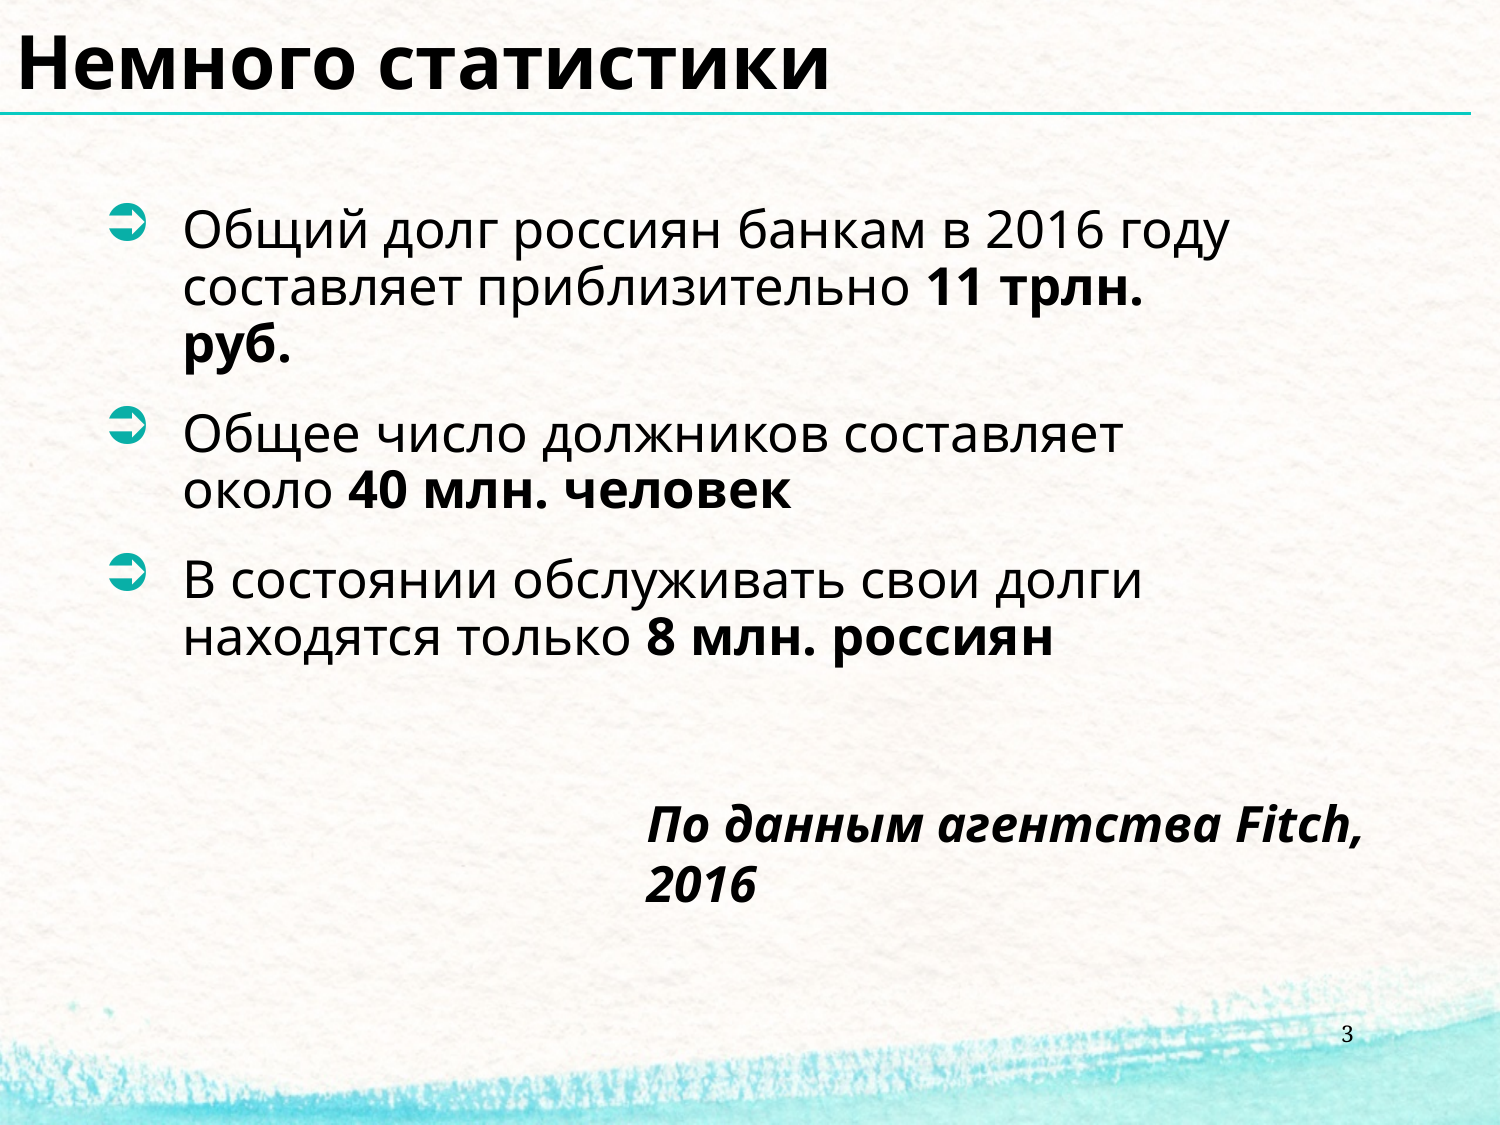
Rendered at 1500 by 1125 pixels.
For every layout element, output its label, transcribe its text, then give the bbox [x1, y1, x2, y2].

slide_number 3 [1247, 1012, 1369, 1058]
text_box По данным агентства Fitch, 2016 [631, 785, 1412, 920]
list Общий долг россиян банкам в 2016 году составляет приблизительно 11 трлн. руб. Общее число должников составляет около 40 млн. человек В состоянии обслуживать свои долги находятся только 8 млн. россиян [88, 196, 1271, 681]
text_box Немного статистики [0, 4, 1182, 112]
picture [0, 0, 1500, 1125]
